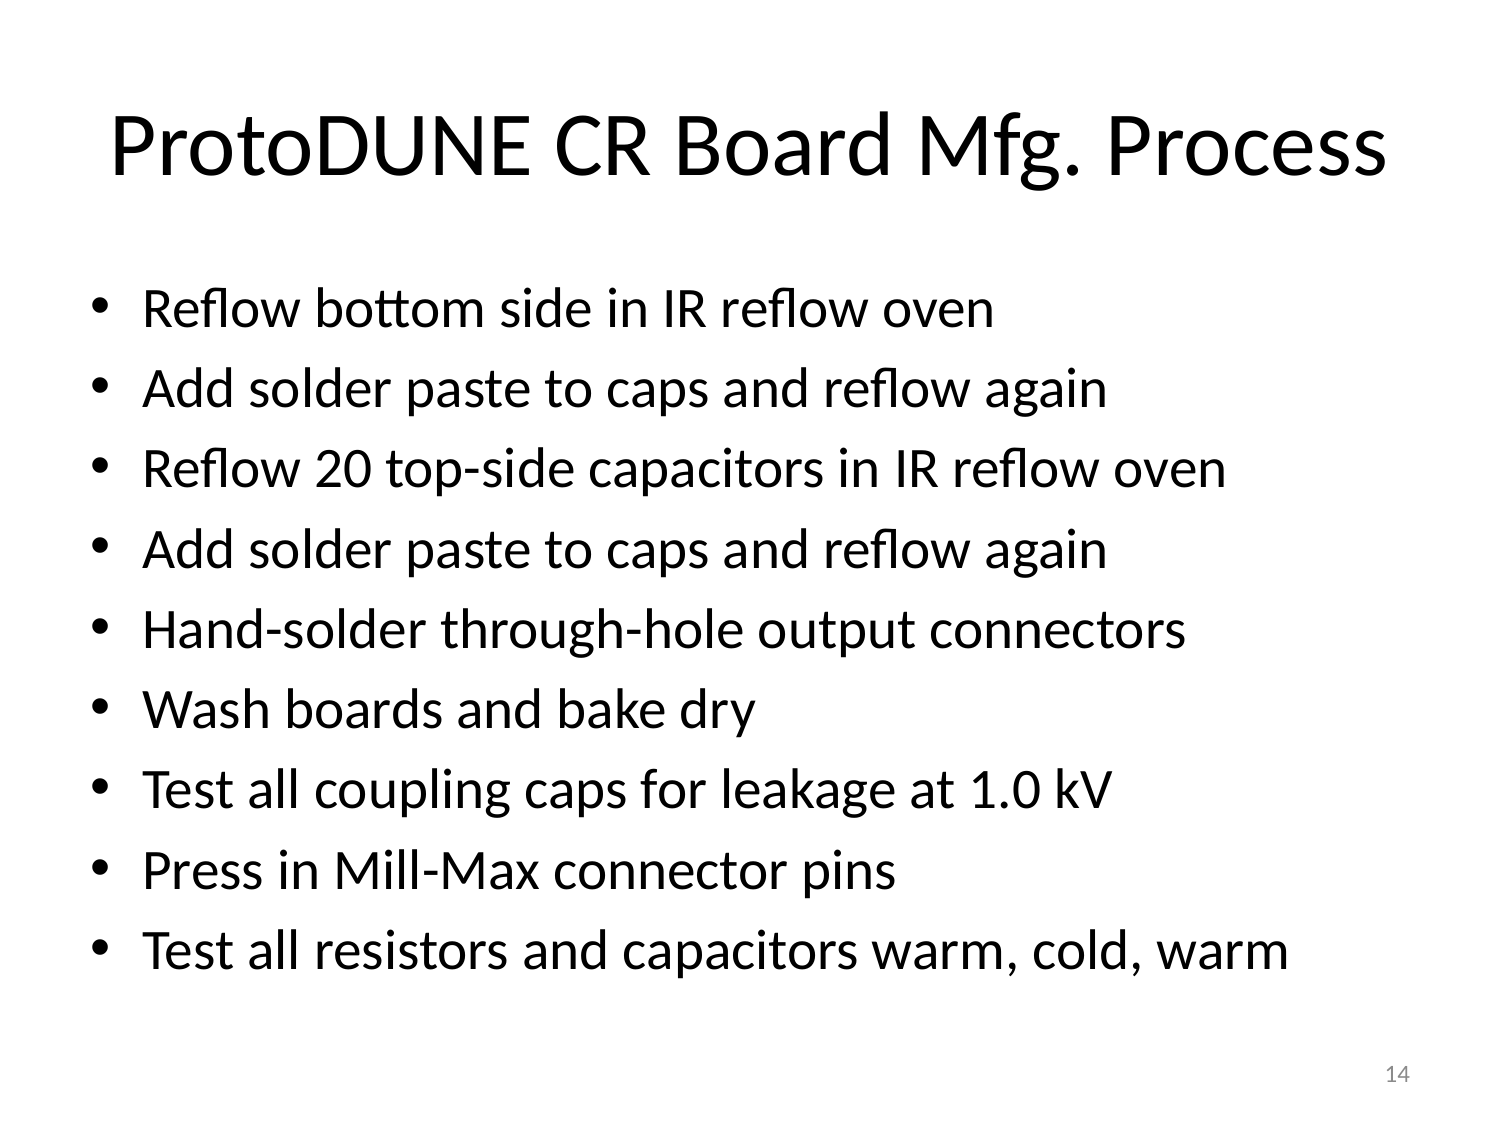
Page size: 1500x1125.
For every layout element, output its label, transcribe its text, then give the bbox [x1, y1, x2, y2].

slide_number 14 [1074, 1042, 1425, 1103]
list Reflow bottom side in IR reflow oven Add solder paste to caps and reflow again Reflow 20 top-side capacitors in IR reflow oven Add solder paste to caps and reflow again Hand-solder through-hole output connectors Wash boards and bake dry Test all coupling caps for leakage at 1.0 kV Press in Mill-Max connector pins Test all resistors and capacitors warm, cold, warm [75, 262, 1425, 1005]
title ProtoDUNE CR Board Mfg. Process [75, 45, 1425, 233]
